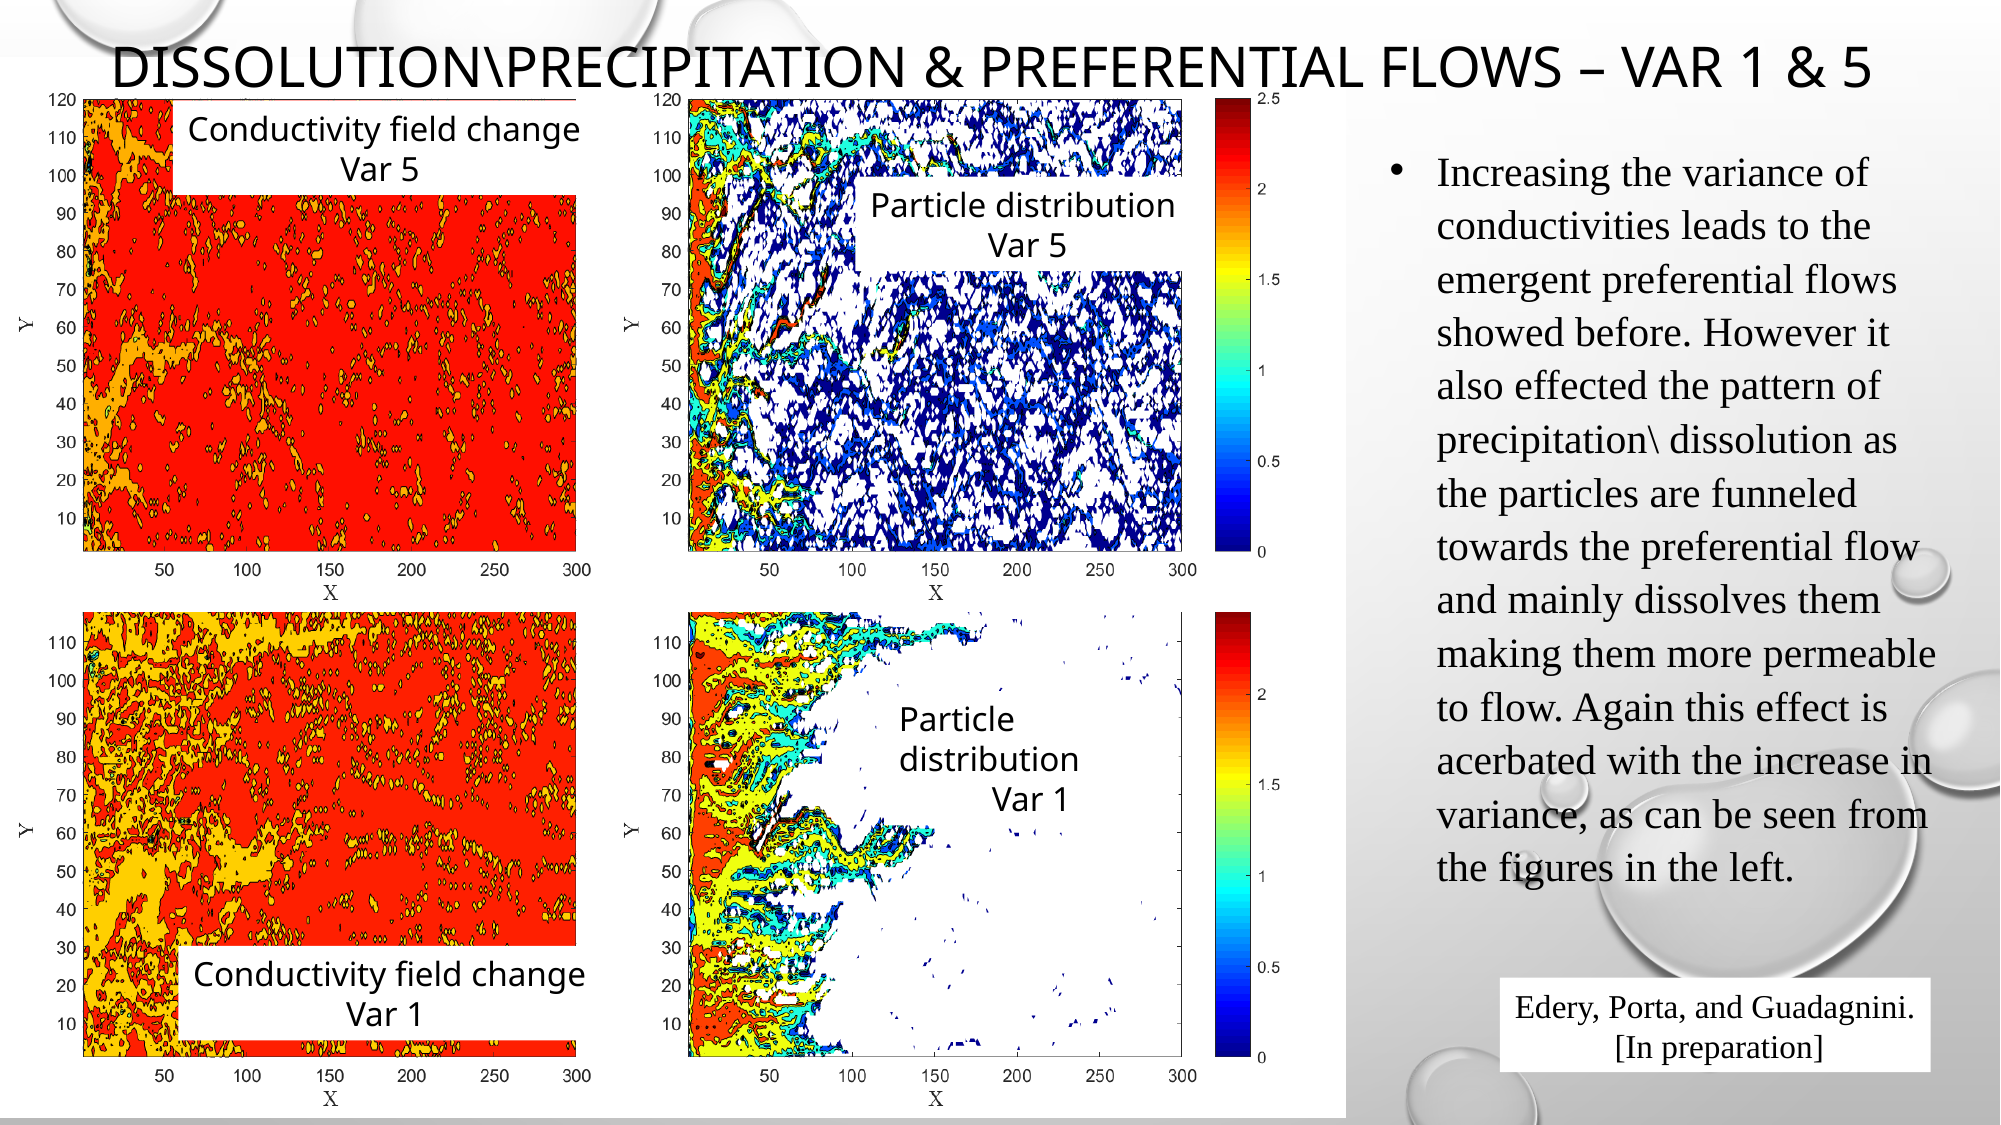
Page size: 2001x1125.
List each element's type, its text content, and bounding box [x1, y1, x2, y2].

text_box Dissolution\precipitation & preferential flows – var 1 & 5 [23, 0, 1962, 107]
text_box Edery, Porta, and Guadagnini. [In preparation] [1499, 977, 1931, 1073]
picture [0, 0, 2000, 1125]
text_box Increasing the variance of conductivities leads to the emergent preferential flows showed before. However it also effected the pattern of precipitation\ dissolution as the particles are funneled towards the preferential flow and mainly dissolves them making them more permeable to flow. Again this effect is acerbated with the increase in variance, as can be seen from the figures in the left. [1374, 133, 1962, 898]
